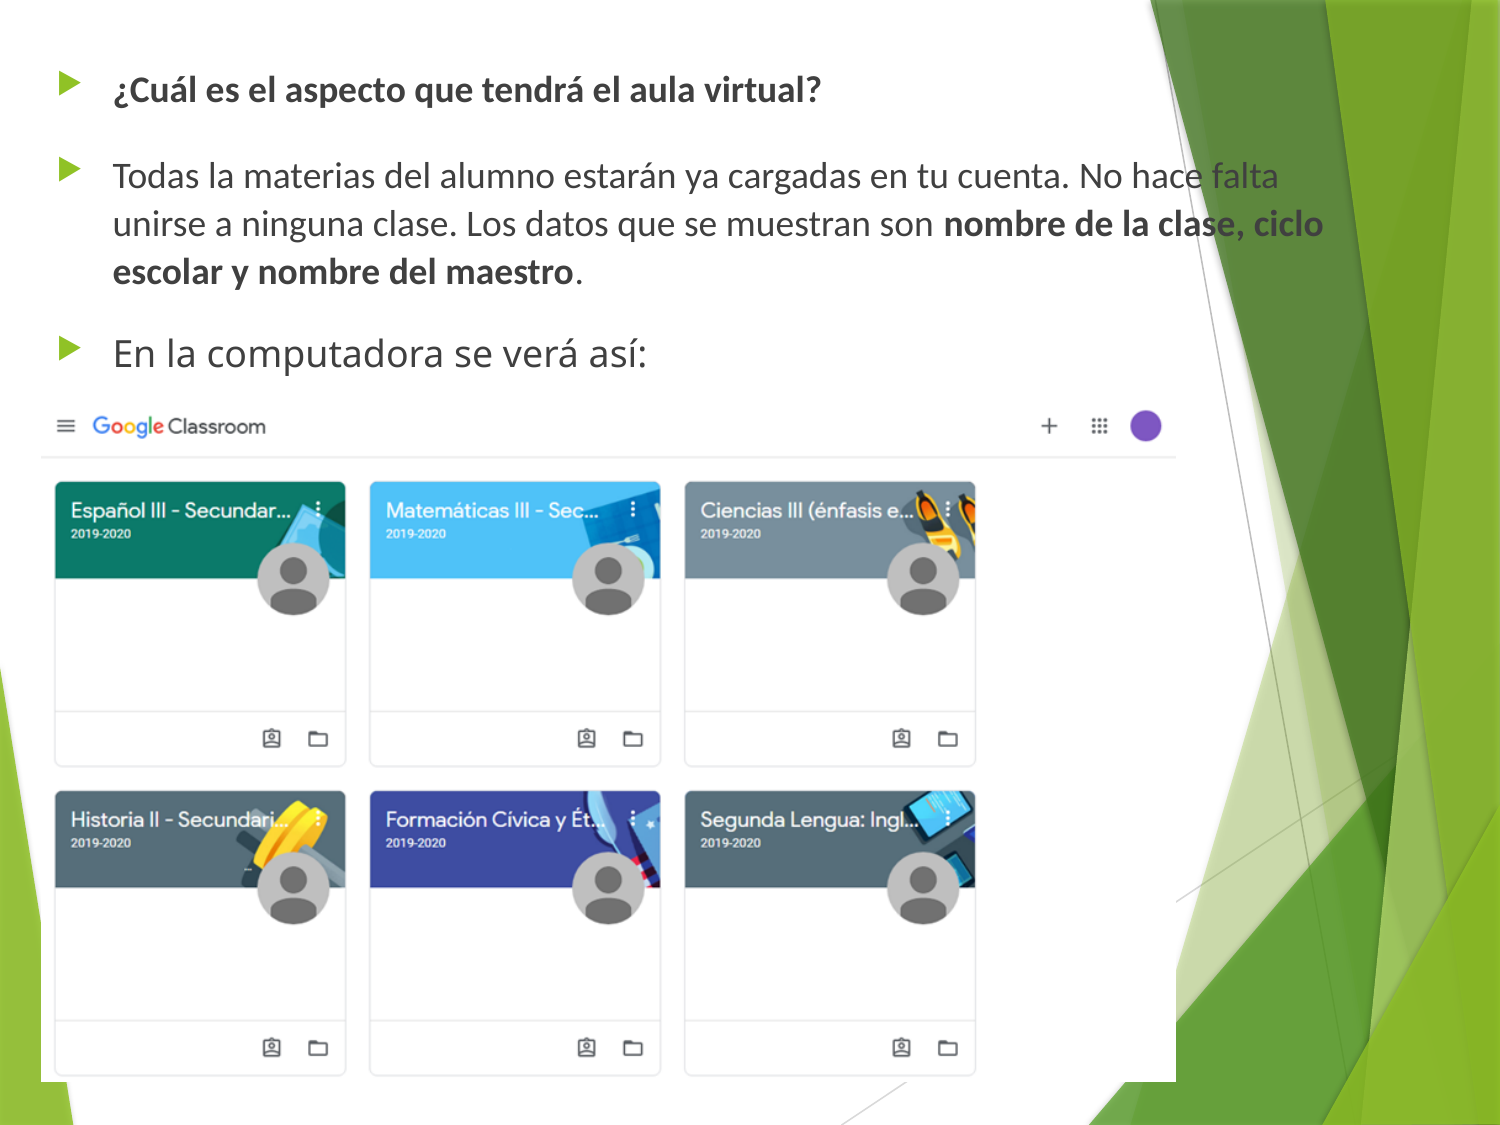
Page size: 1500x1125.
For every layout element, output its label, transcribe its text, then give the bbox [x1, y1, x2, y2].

list ¿Cuál es el aspecto que tendrá el aula virtual? Todas la materias del alumno estarán ya cargadas en tu cuenta. No hace falta unirse a ninguna clase. Los datos que se muestran son nombre de la clase, ciclo escolar y nombre del maestro. En la computadora se verá así: [41, 54, 1353, 1083]
picture [40, 396, 1176, 1083]
